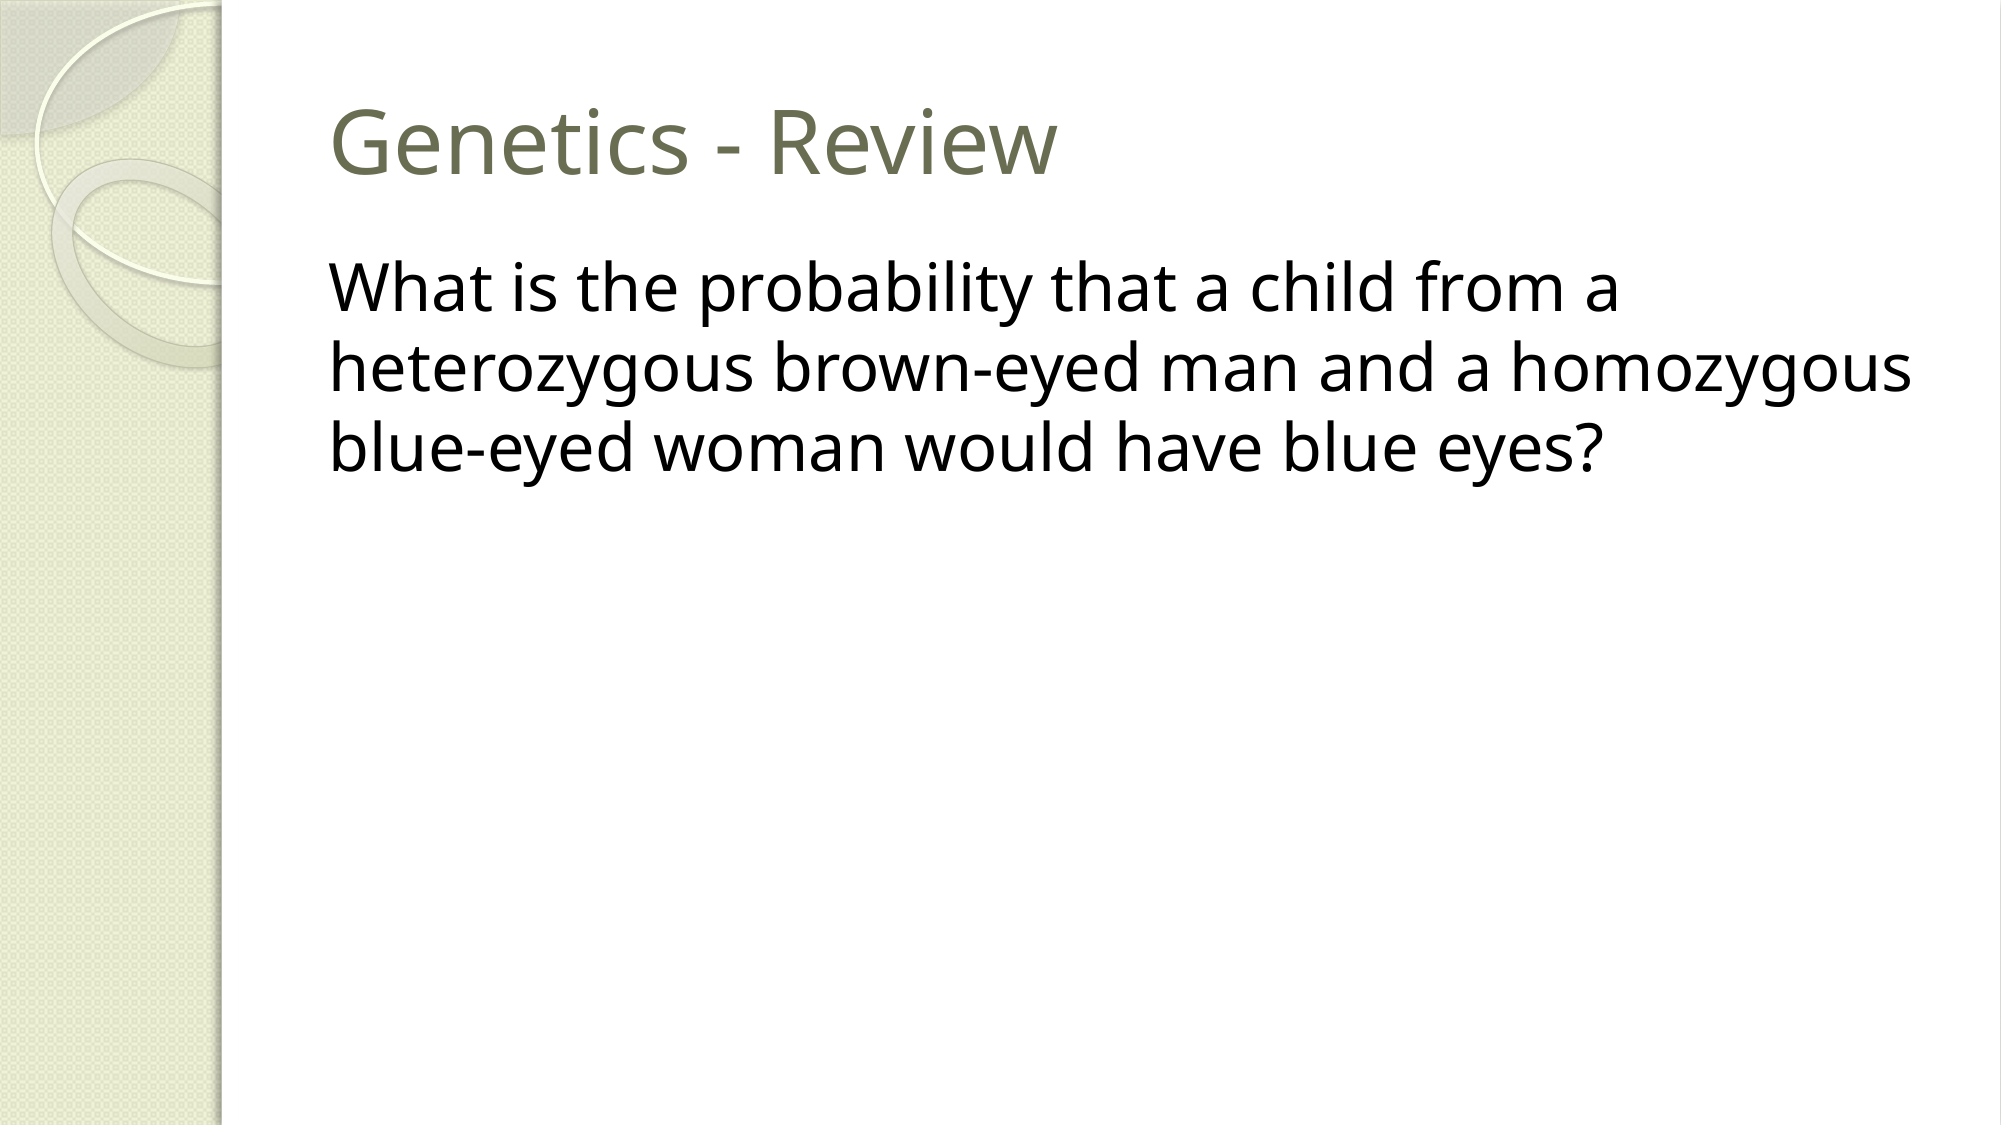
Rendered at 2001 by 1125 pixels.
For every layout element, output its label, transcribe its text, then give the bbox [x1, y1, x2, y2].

title Genetics - Review [313, 45, 1954, 233]
list What is the probability that a child from a heterozygous brown-eyed man and a homozygous blue-eyed woman would have blue eyes? [313, 237, 1954, 1025]
